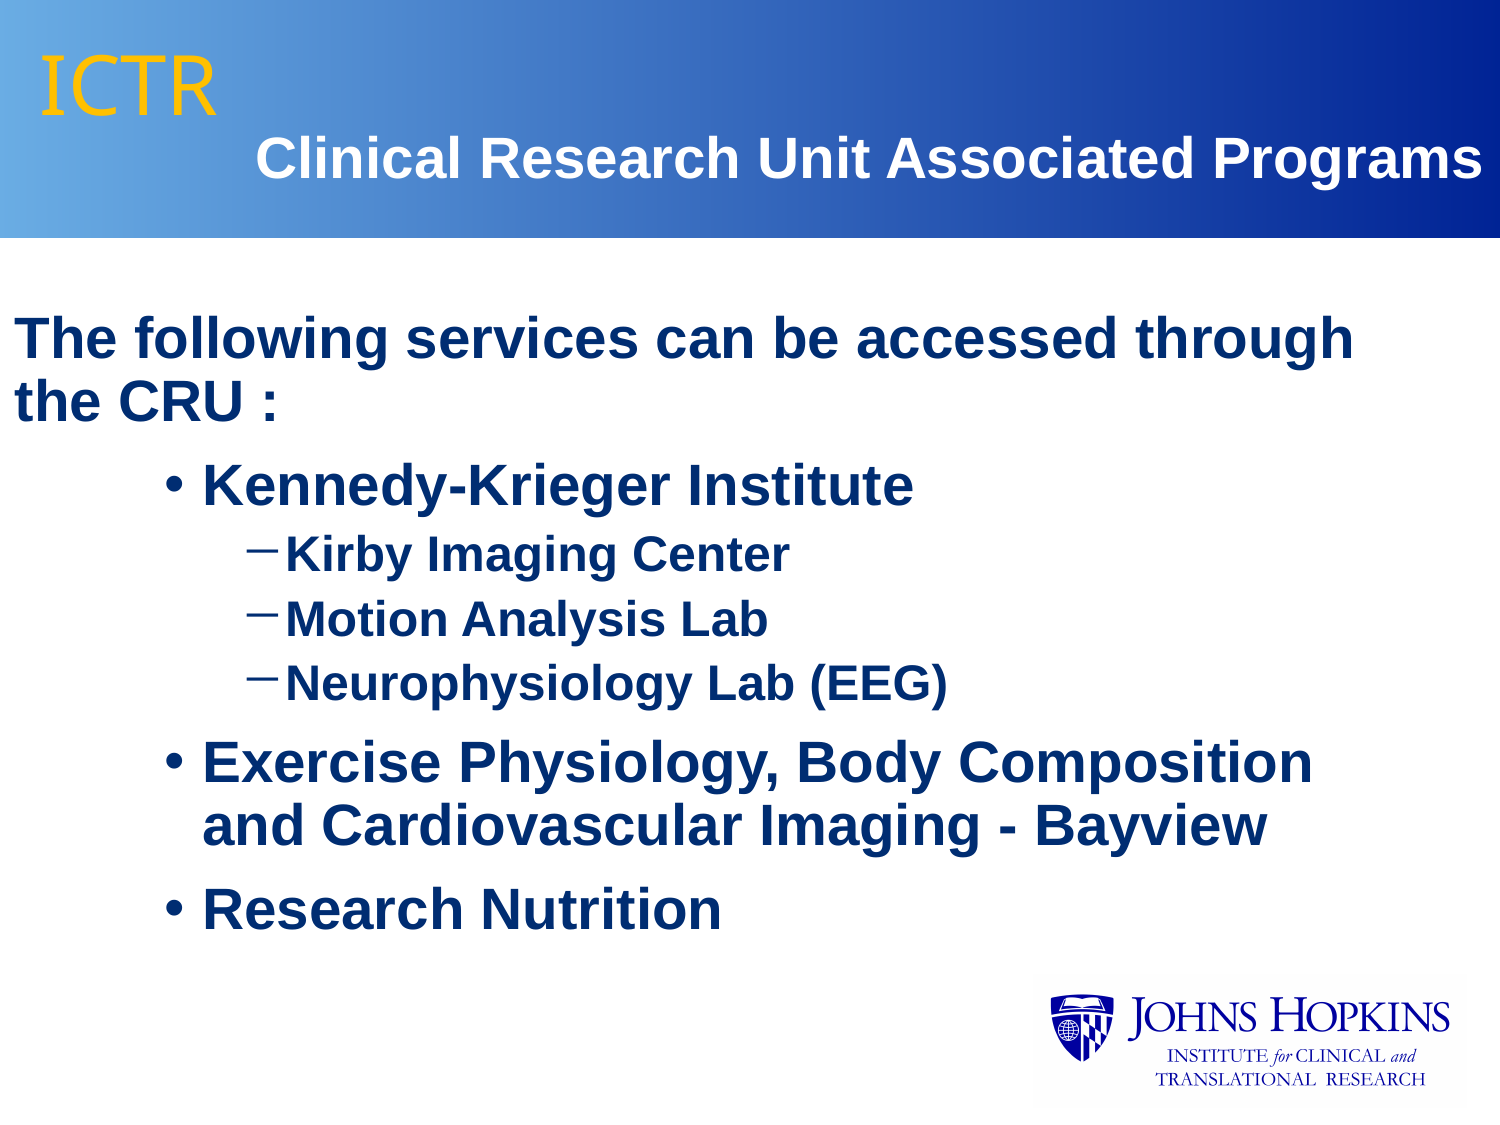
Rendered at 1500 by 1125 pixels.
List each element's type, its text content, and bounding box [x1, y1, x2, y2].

text_box The following services can be accessed through the CRU : Kennedy-Krieger Institute Kirby Imaging Center Motion Analysis Lab Neurophysiology Lab (EEG) Exercise Physiology, Body Composition and Cardiovascular Imaging - Bayview Research Nutrition [0, 684, 1388, 1125]
title ICTR [24, 24, 1450, 31]
list Clinical Research Unit Associated Programs [0, 31, 1500, 684]
picture [1388, 974, 1467, 1108]
